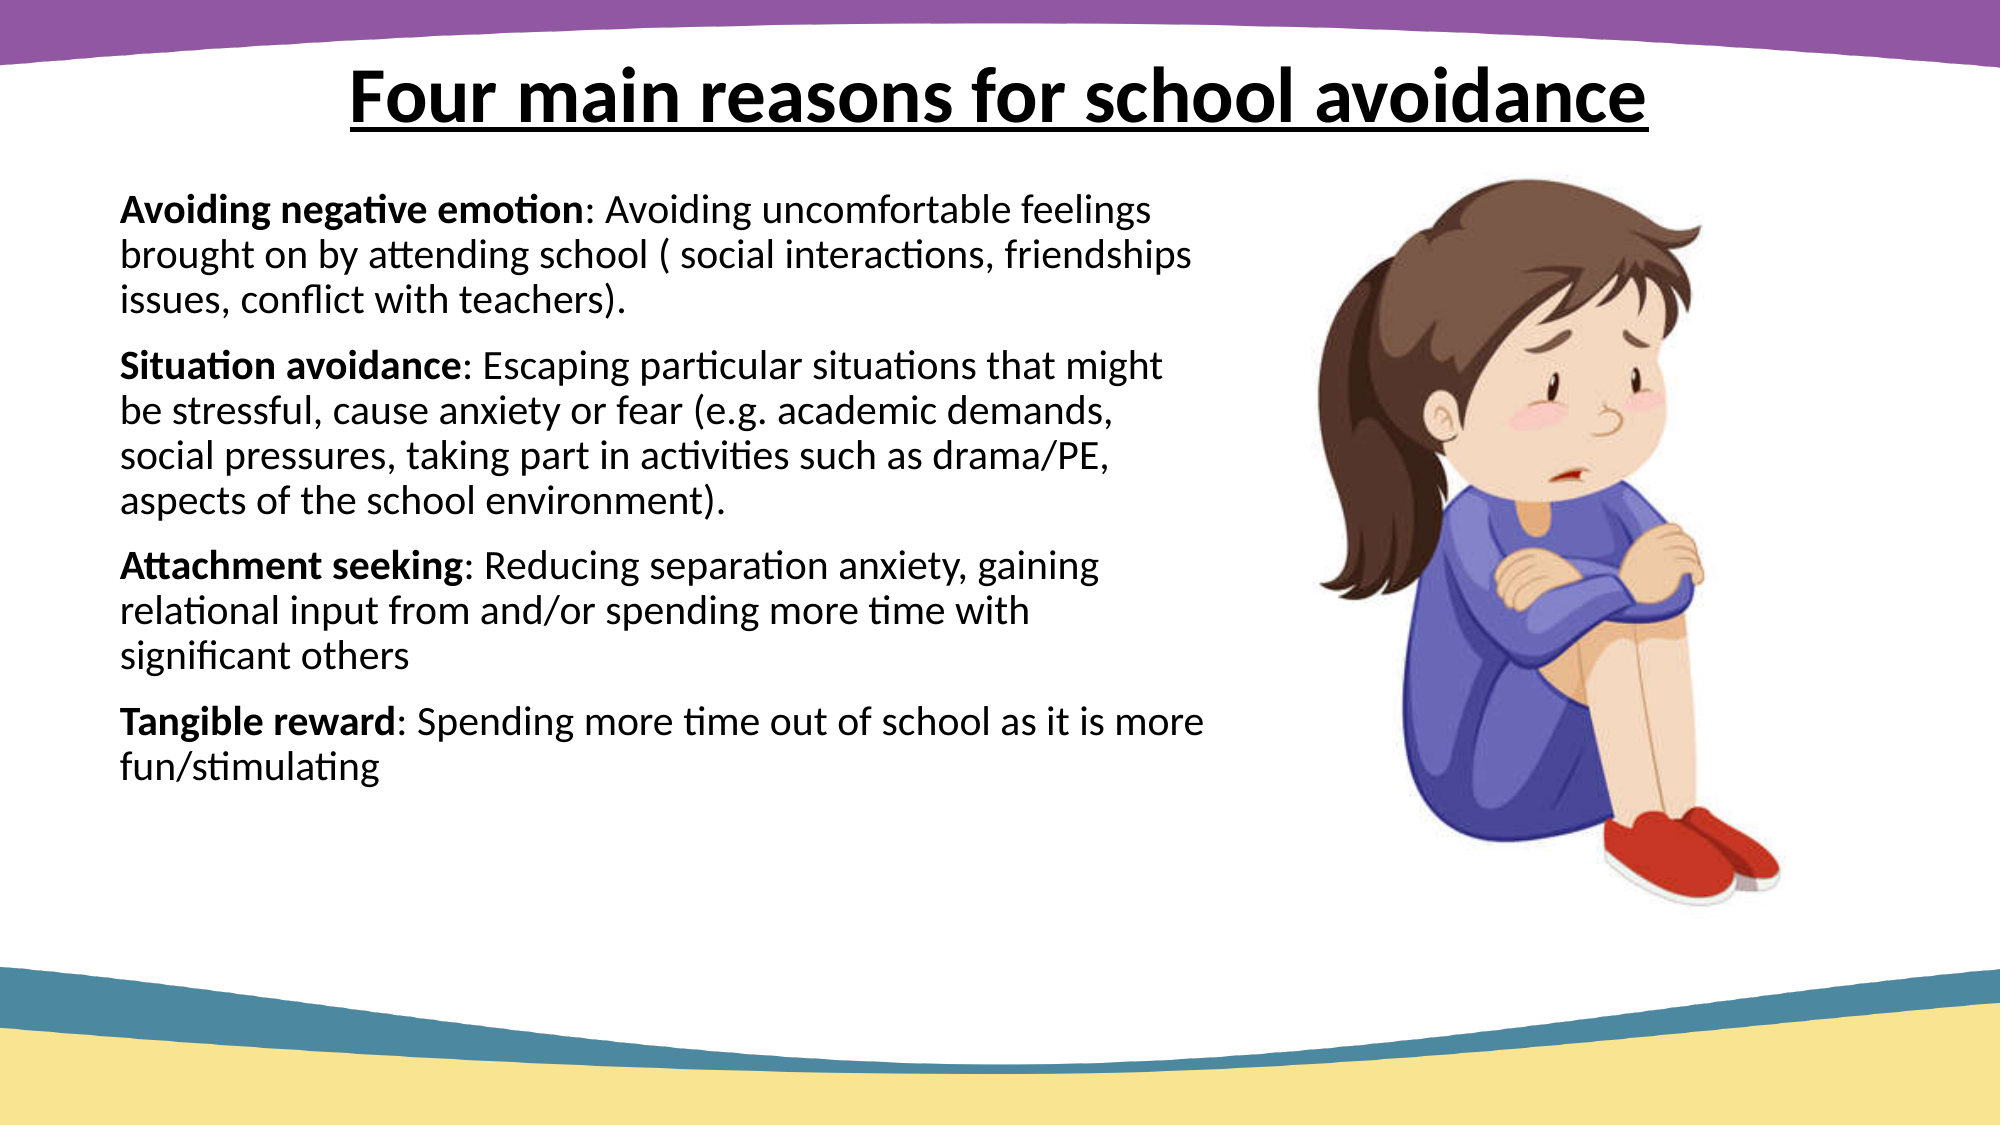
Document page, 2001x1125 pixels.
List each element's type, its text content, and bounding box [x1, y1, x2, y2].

picture [1298, 160, 1801, 922]
list Avoiding negative emotion: Avoiding uncomfortable feelings brought on by attending school ( social interactions, friendships issues, conflict with teachers). Situation avoidance: Escaping particular situations that might be stressful, cause anxiety or fear (e.g. academic demands, social pressures, taking part in activities such as drama/PE, aspects of the school environment). Attachment seeking: Reducing separation anxiety, gaining relational input from and/or spending more time with significant others Tangible reward: Spending more time out of school as it is more fun/stimulating [105, 179, 1224, 827]
list Four main reasons for school avoidance [136, 46, 1862, 154]
